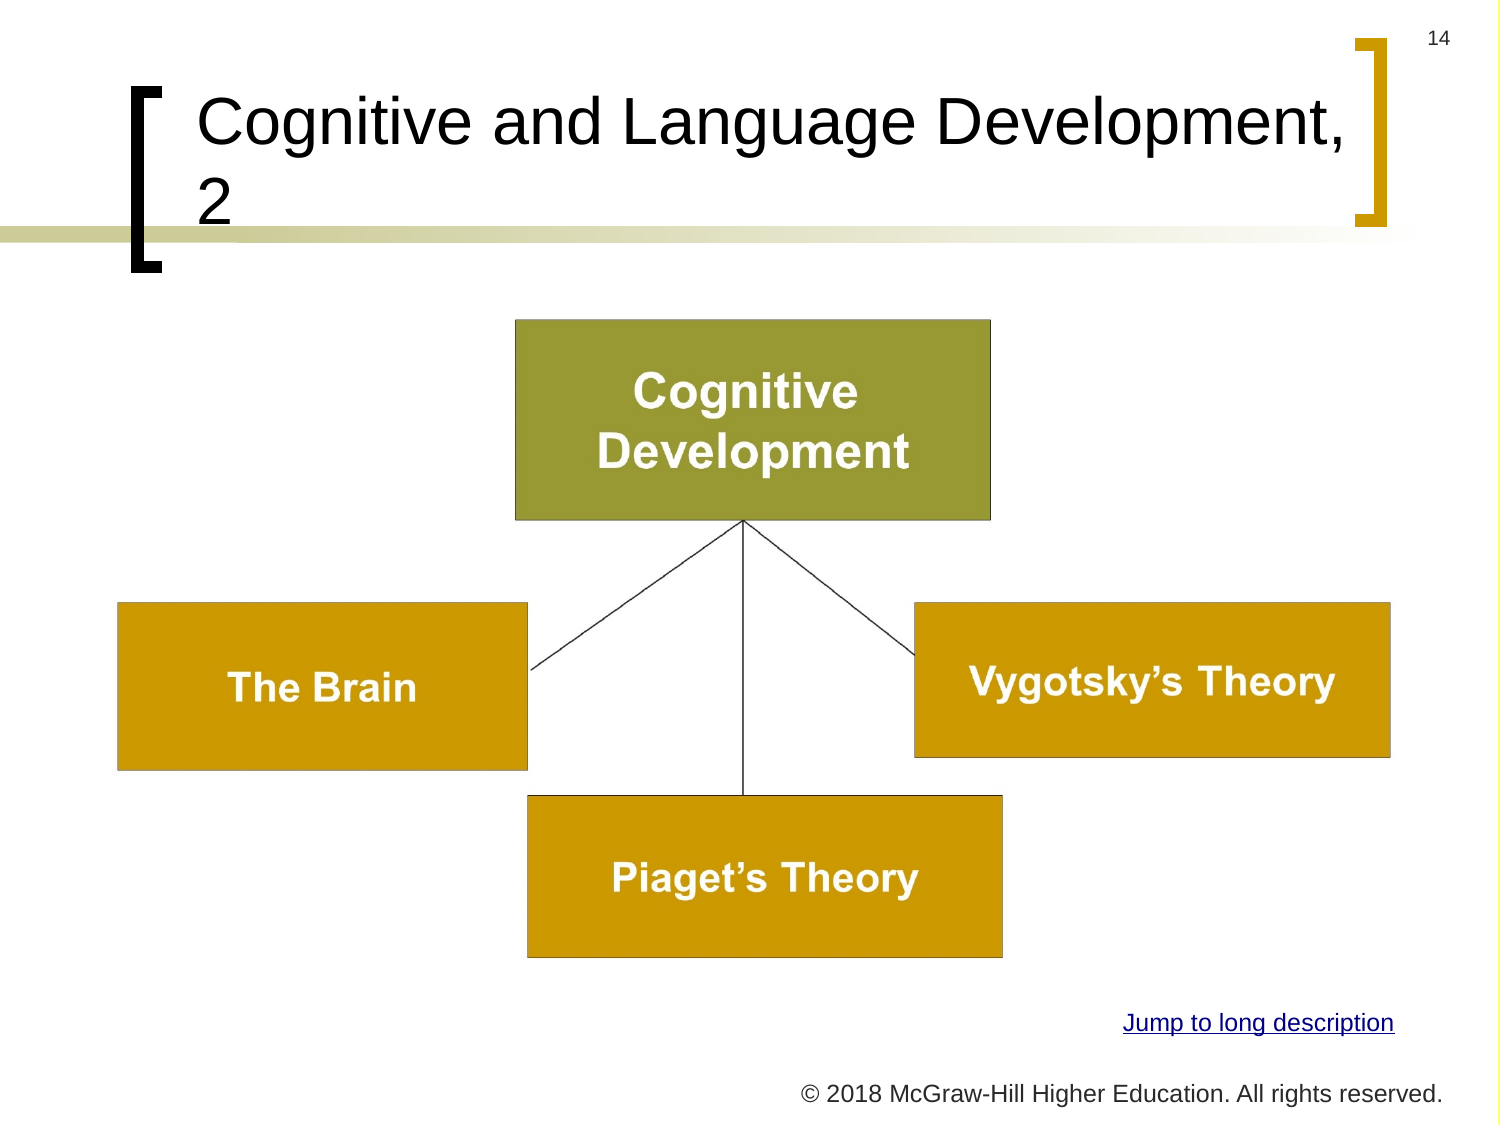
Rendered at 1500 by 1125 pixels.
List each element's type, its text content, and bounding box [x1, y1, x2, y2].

title Cognitive and Language Development, 2 [181, 13, 1410, 246]
list Jump to long description [1088, 998, 1410, 1033]
picture [92, 295, 1411, 979]
